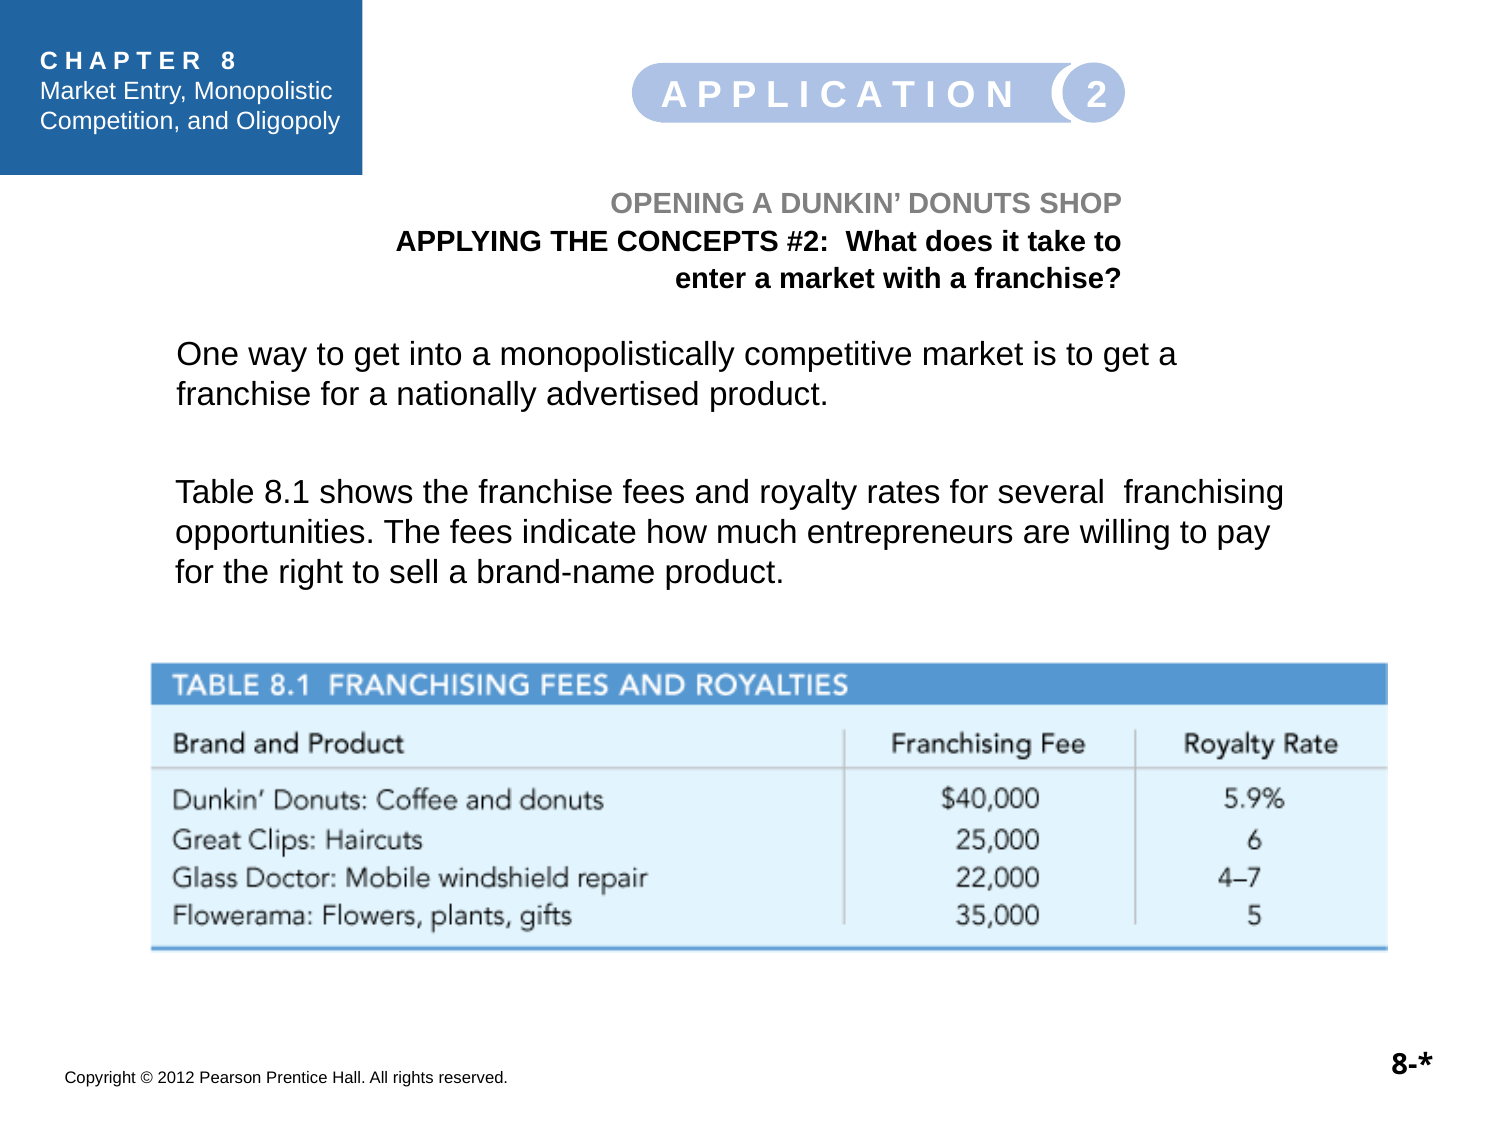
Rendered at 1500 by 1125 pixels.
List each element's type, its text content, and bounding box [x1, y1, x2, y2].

text_box One way to get into a monopolistically competitive market is to get a franchise for a nationally advertised product. [161, 324, 1336, 421]
text_box Table 8.1 shows the franchise fees and royalty rates for several franchising opportunities. The fees indicate how much entrepreneurs are willing to pay for the right to sell a brand-name product. [160, 462, 1336, 598]
picture [149, 662, 1388, 954]
text_box OPENING A DUNKIN’ DONUTS SHOP APPLYING THE CONCEPTS #2: What does it take to enter a market with a franchise? [374, 174, 1138, 302]
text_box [631, 62, 1126, 123]
